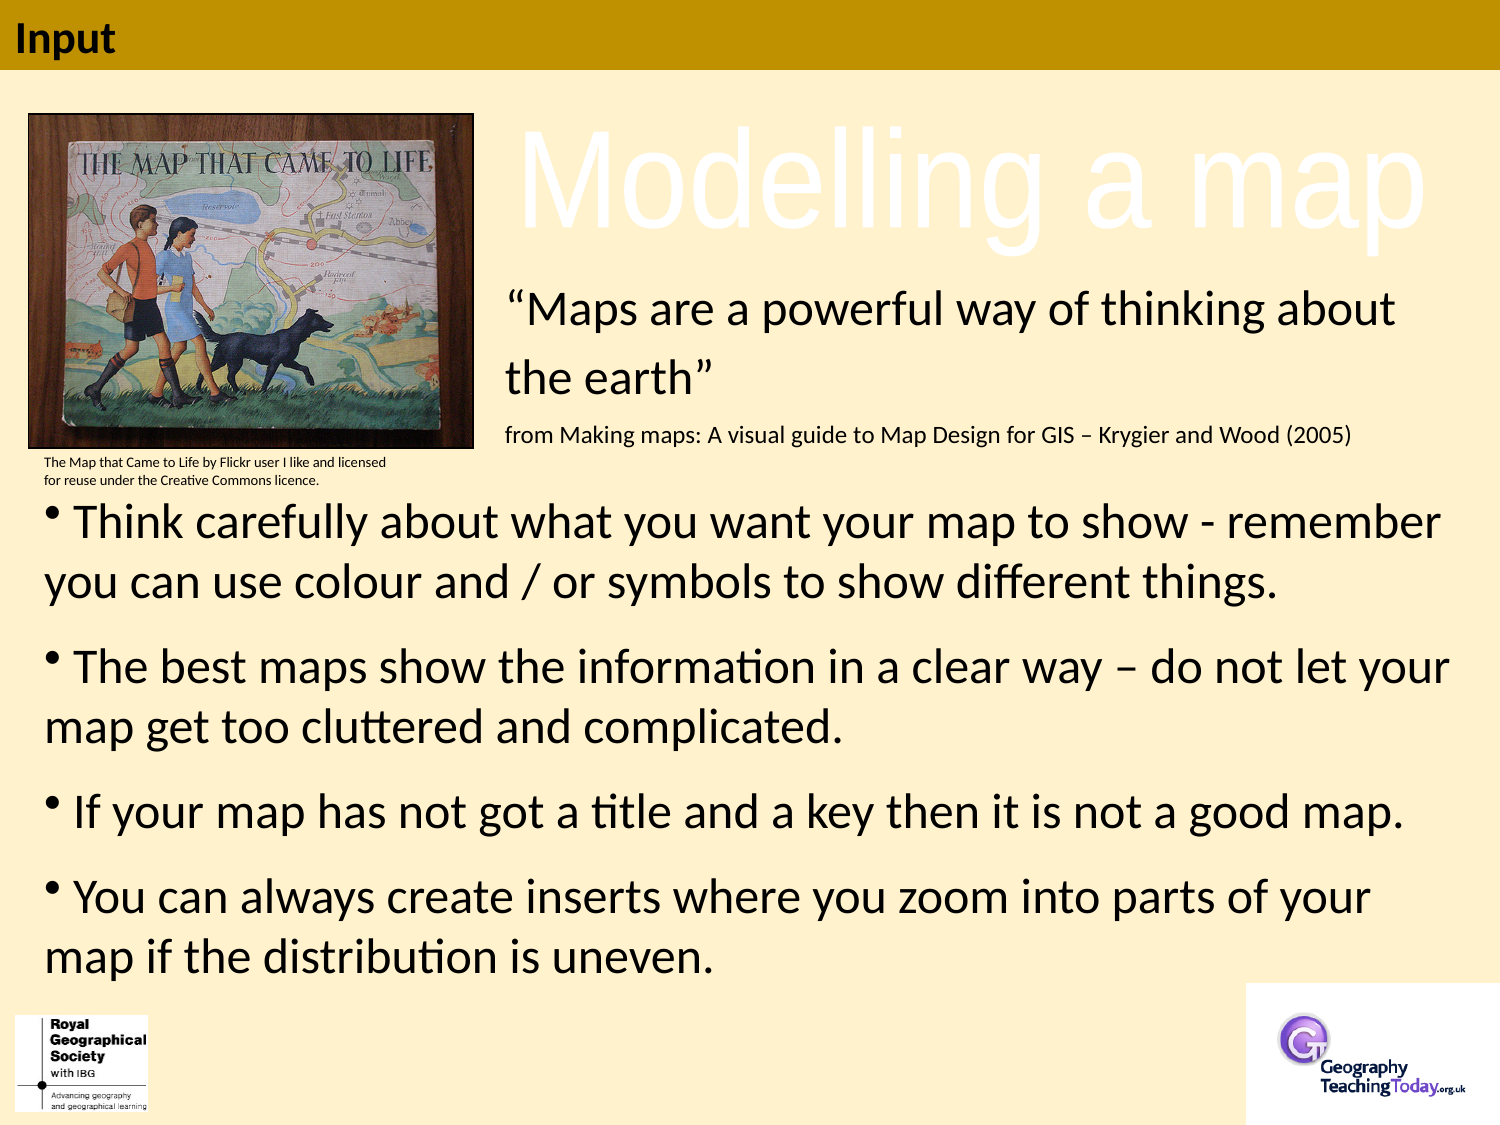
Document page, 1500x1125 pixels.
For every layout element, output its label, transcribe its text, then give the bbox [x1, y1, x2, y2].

text_box “Maps are a powerful way of thinking about the earth” from Making maps: A visual guide to Map Design for GIS – Krygier and Wood (2005) [490, 268, 1471, 456]
text_box Input [0, 0, 1500, 70]
text_box Think carefully about what you want your map to show - remember you can use colour and / or symbols to show different things. The best maps show the information in a clear way – do not let your map get too cluttered and complicated. If your map has not got a title and a key then it is not a good map. You can always create inserts where you zoom into parts of your map if the distribution is uneven. [29, 481, 1471, 991]
text_box The Map that Came to Life by Flickr user I like and licensed for reuse under the Creative Commons licence. [29, 445, 505, 496]
picture [29, 114, 473, 448]
picture [15, 1015, 148, 1112]
picture [1246, 983, 1500, 1125]
